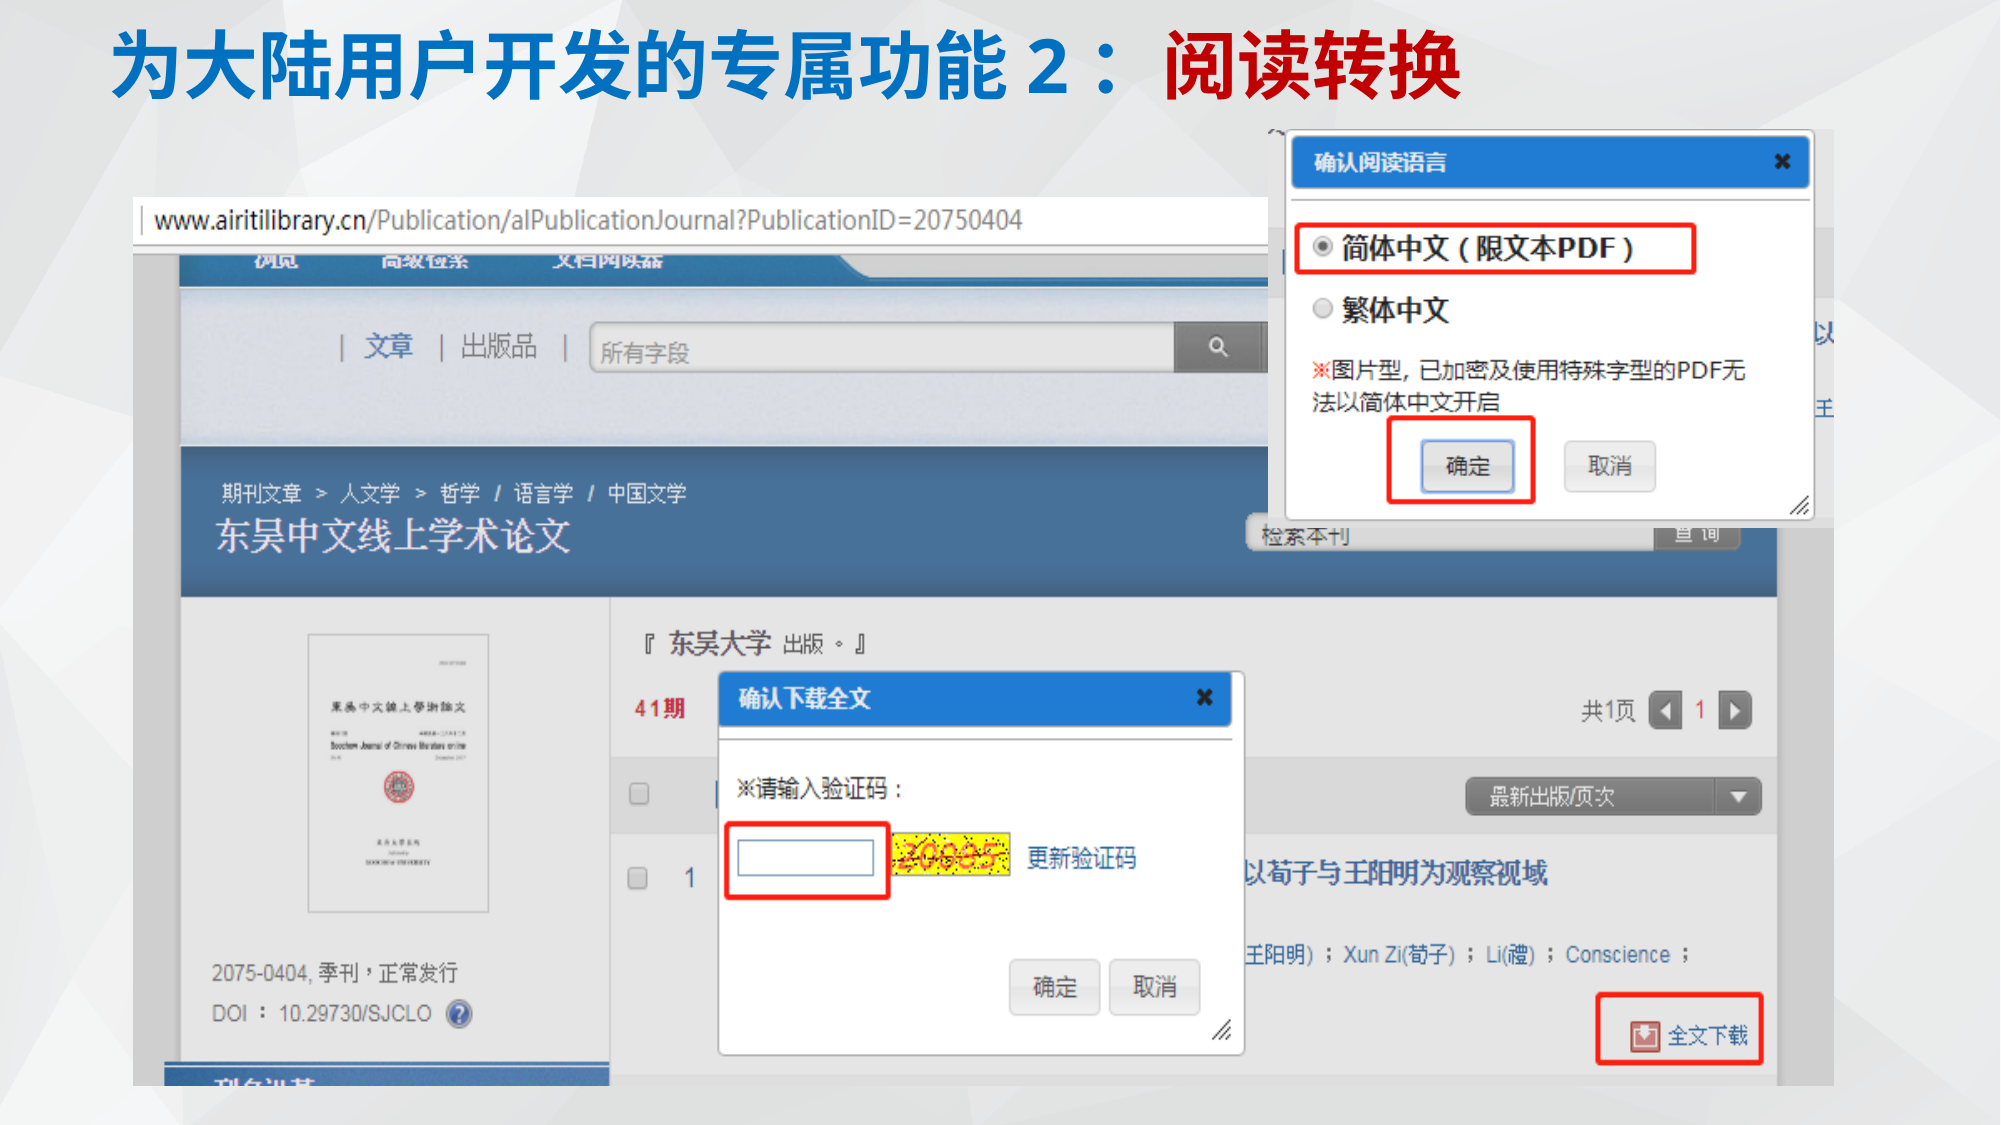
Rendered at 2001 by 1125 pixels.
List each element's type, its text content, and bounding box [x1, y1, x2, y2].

picture [0, 0, 2001, 1125]
text_box 为大陆用户开发的专属功能2：阅读转换 [93, 11, 1537, 116]
